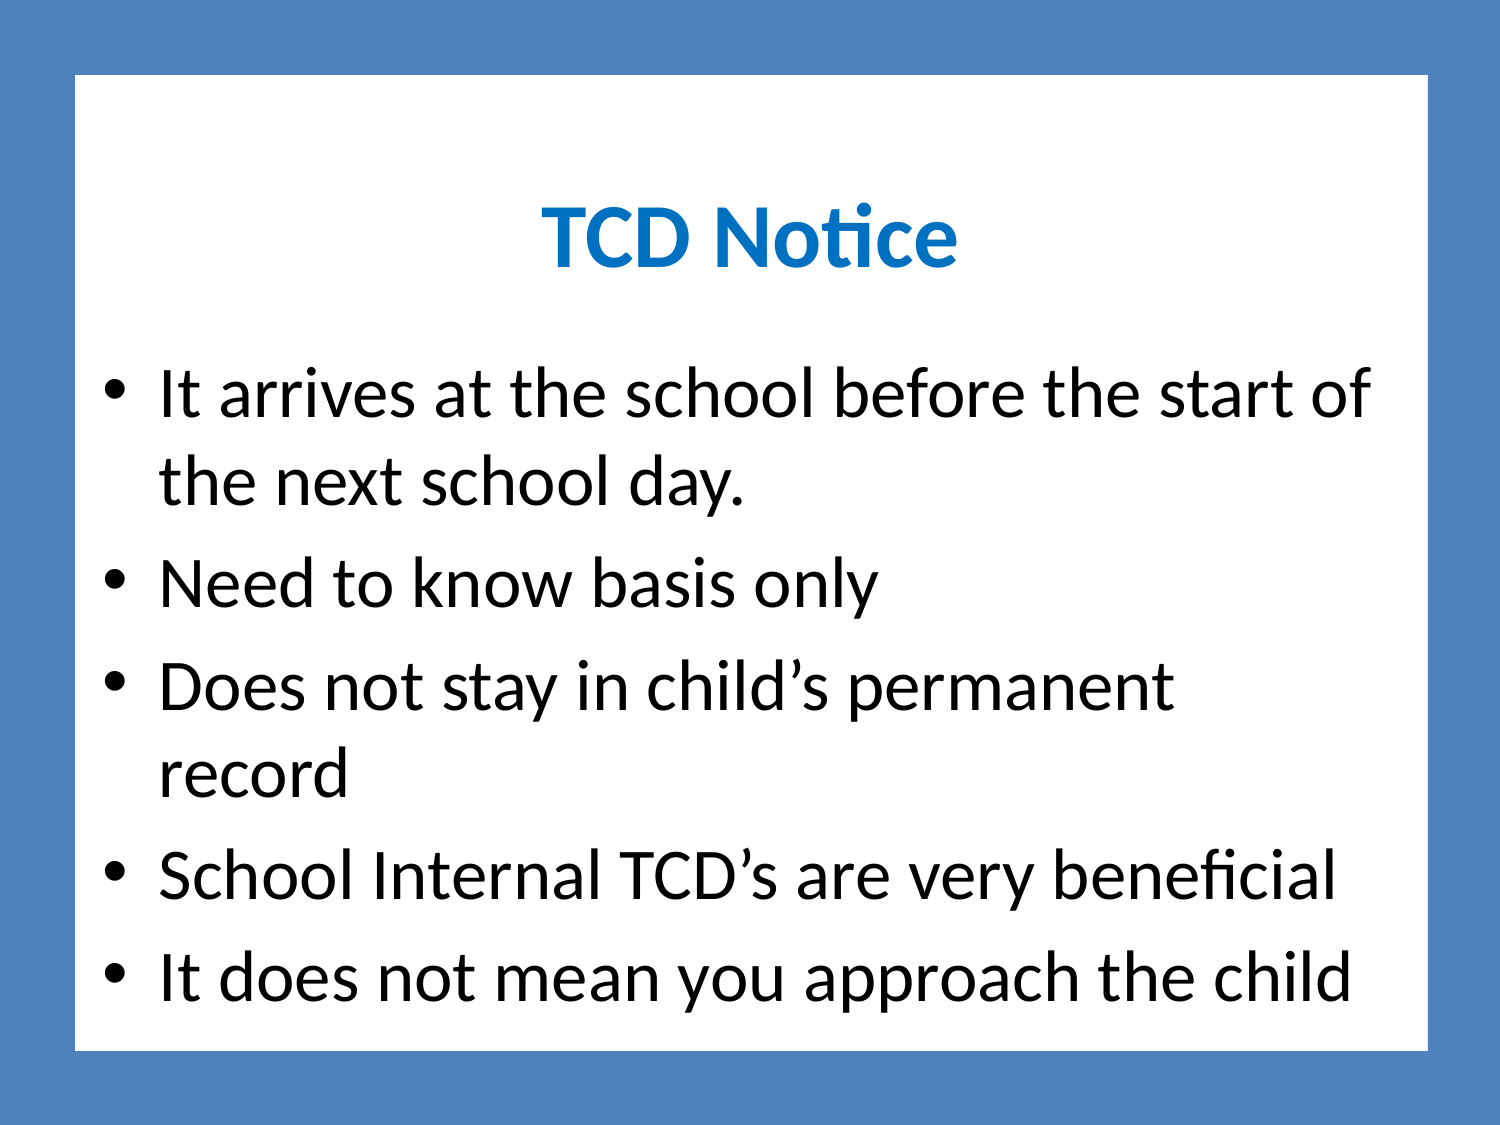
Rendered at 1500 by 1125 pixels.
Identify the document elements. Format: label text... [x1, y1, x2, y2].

list It arrives at the school before the start of the next school day. Need to know basis only Does not stay in child’s permanent record School Internal TCD’s are very beneficial It does not mean you approach the child [87, 337, 1400, 1038]
title TCD Notice [219, 137, 1283, 325]
